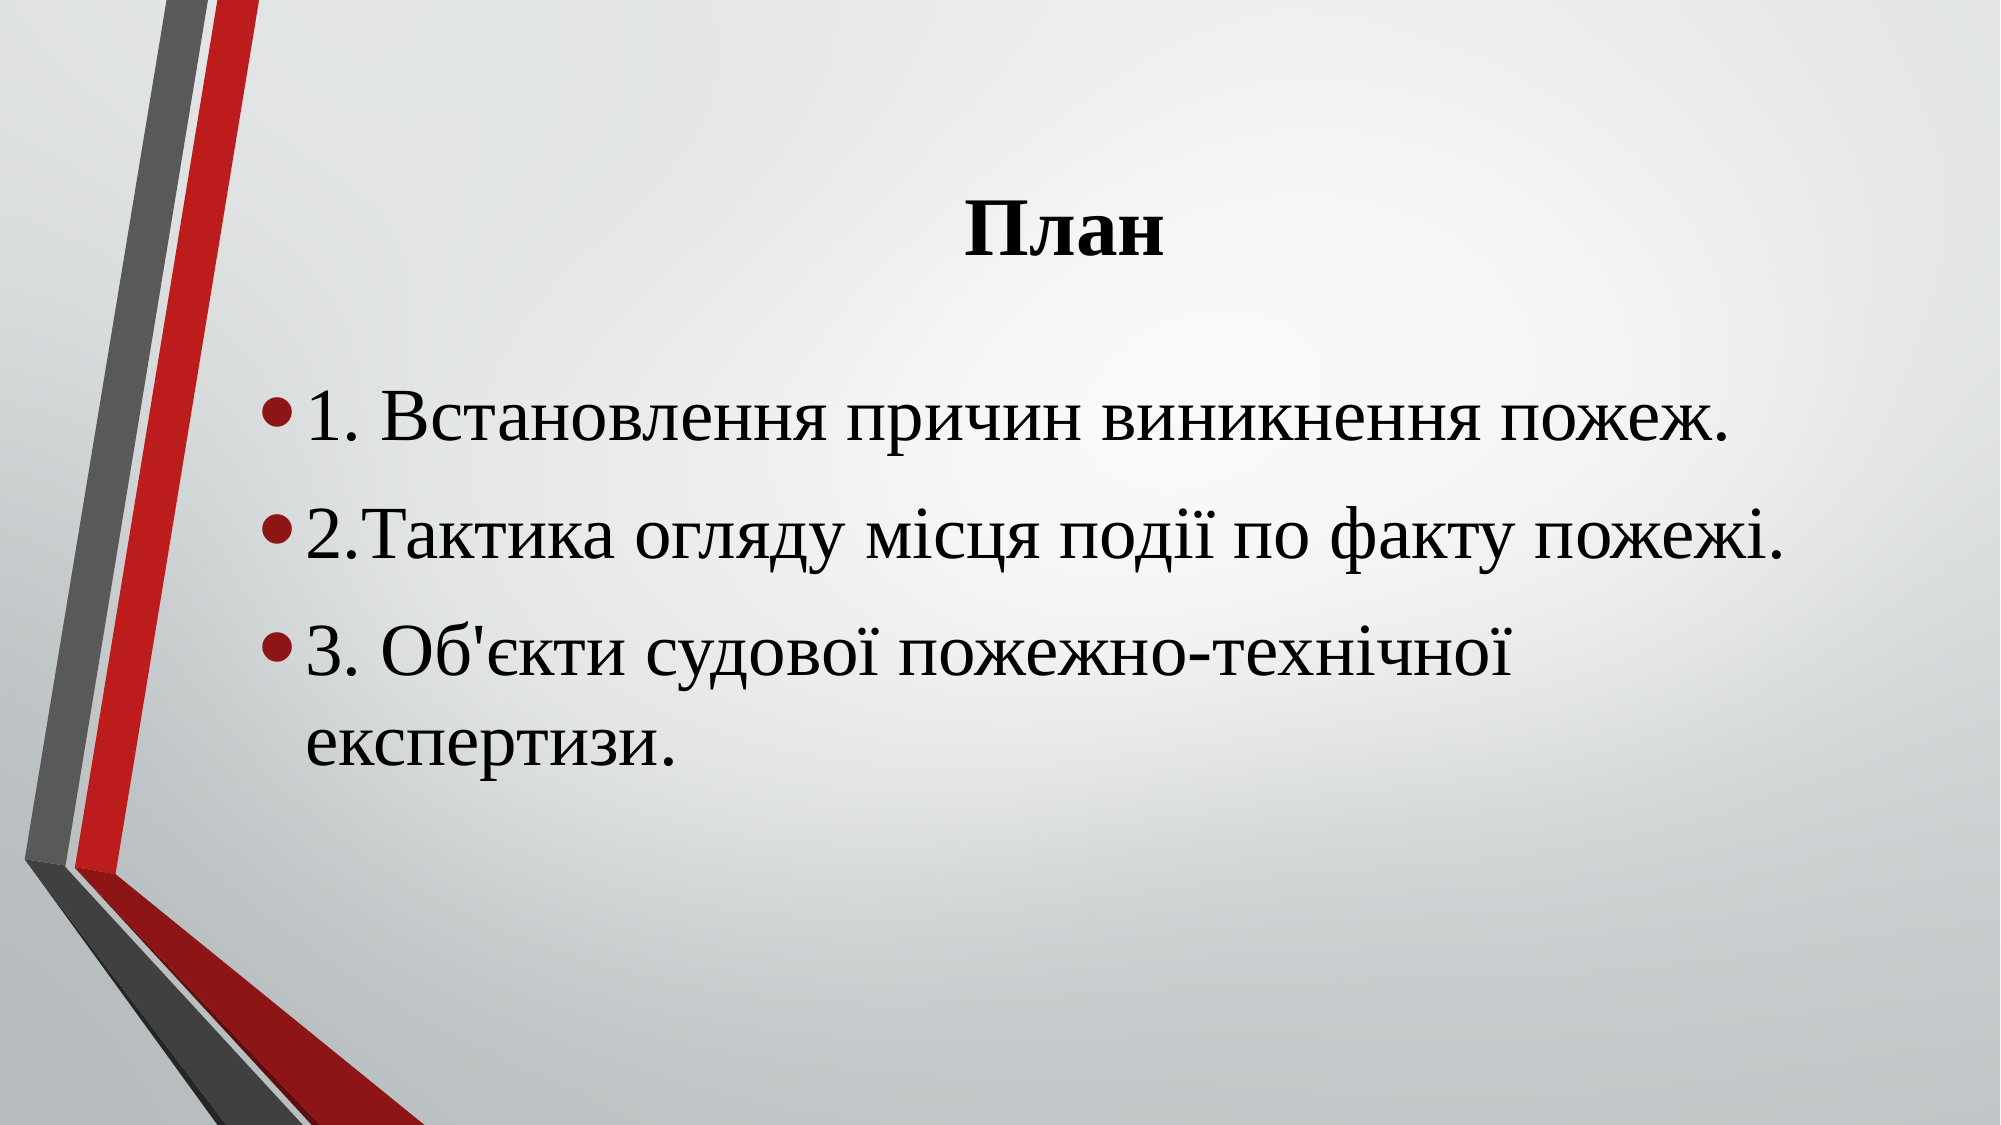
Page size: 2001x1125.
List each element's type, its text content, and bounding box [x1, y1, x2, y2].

list 1. Встановлення причин виникнення пожеж. 2.Тактика огляду місця події по факту пожежі. 3. Об'єкти судової пожежно-технічної експертизи. [243, 313, 1826, 950]
title План [243, 112, 1887, 333]
